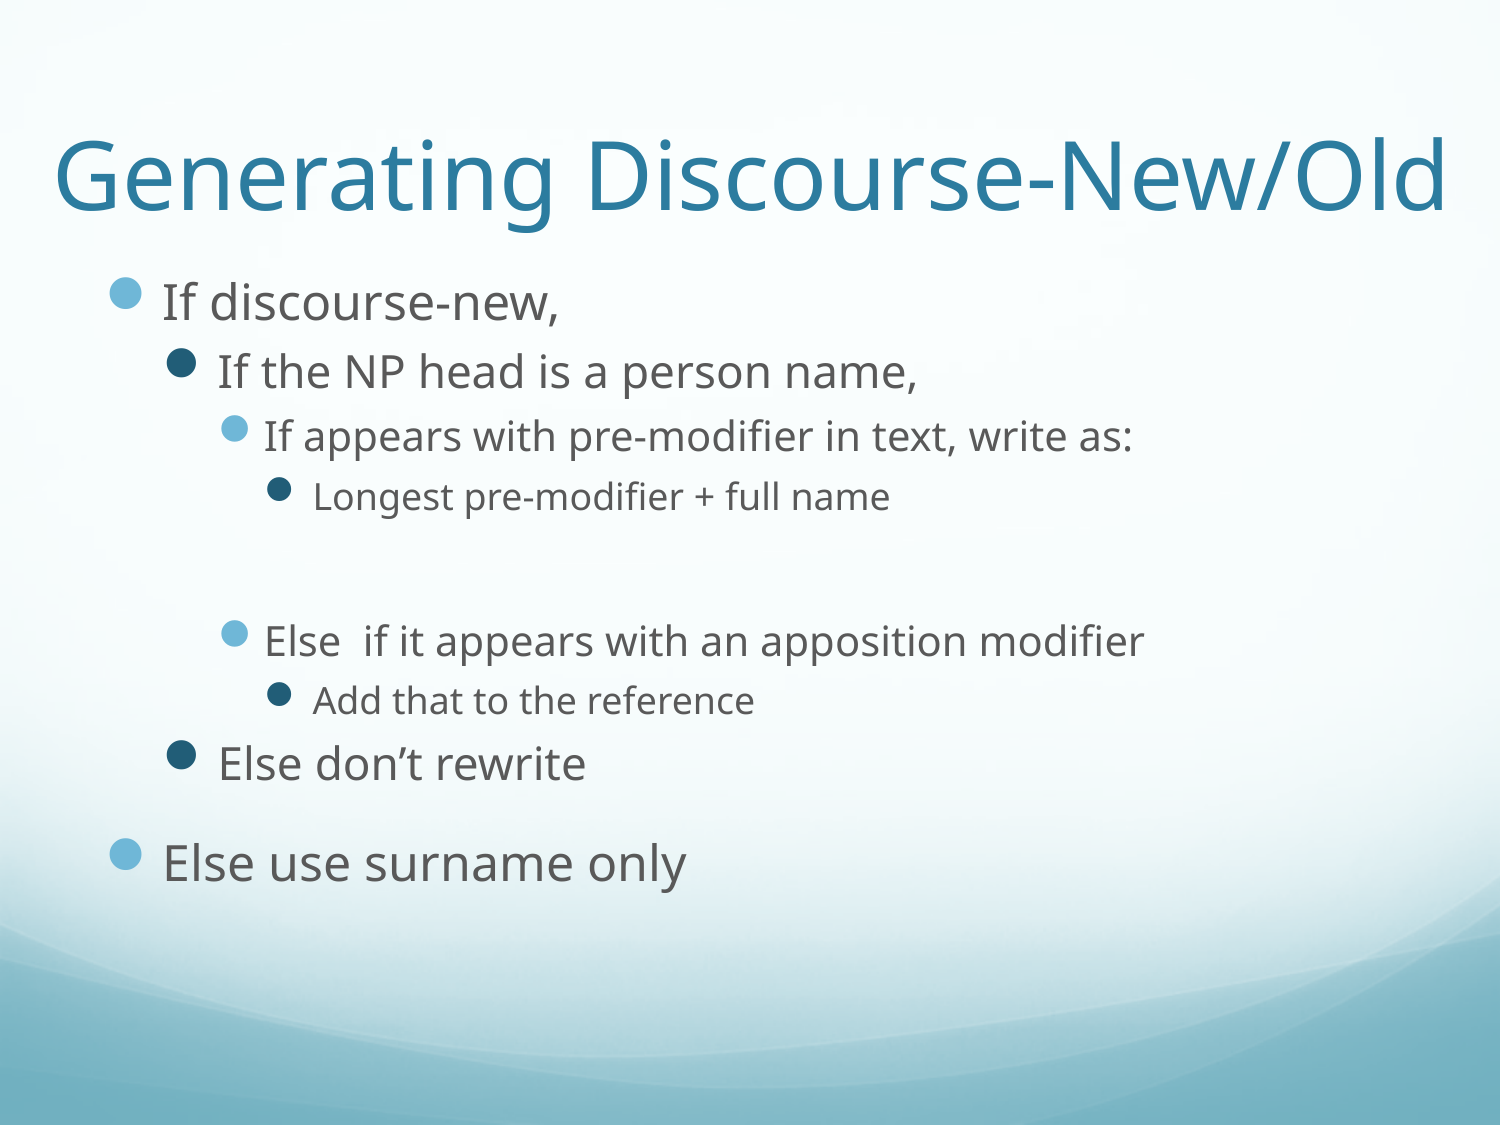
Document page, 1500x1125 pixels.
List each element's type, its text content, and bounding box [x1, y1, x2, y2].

list If discourse-new, If the NP head is a person name, If appears with pre-modifier in text, write as: Longest pre-modifier + full name Else if it appears with an apposition modifier Add that to the reference Else don’t rewrite Else use surname only [90, 262, 1410, 975]
title Generating Discourse-New/Old [3, 17, 1500, 237]
